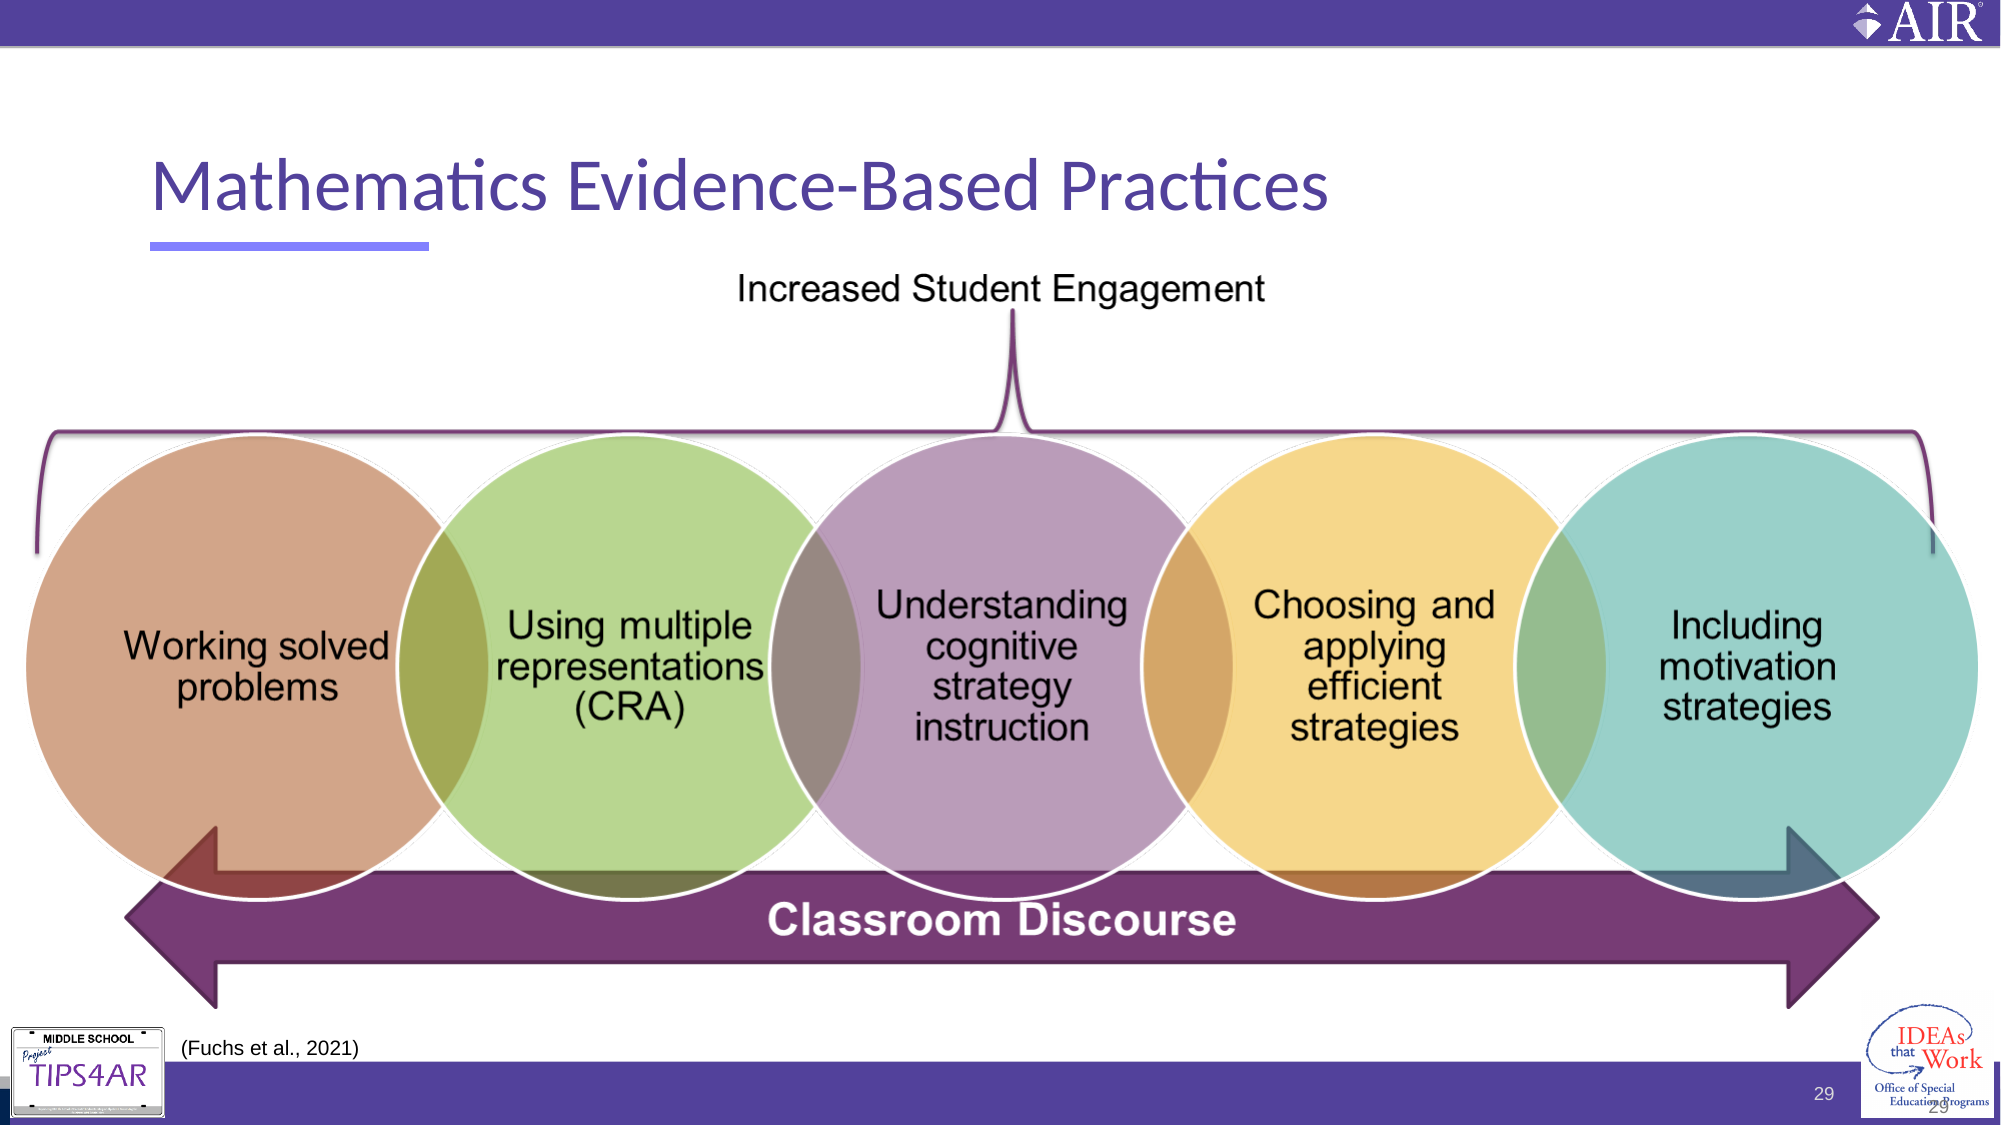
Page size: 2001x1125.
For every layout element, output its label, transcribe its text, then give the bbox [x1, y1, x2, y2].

picture [0, 46, 2001, 1125]
text_box (Fuchs et al., 2021) [166, 1027, 375, 1067]
title Mathematics Evidence-Based Practices [150, 134, 1950, 226]
picture [1851, 0, 1984, 42]
slide_number 29 [1926, 1095, 1950, 1118]
